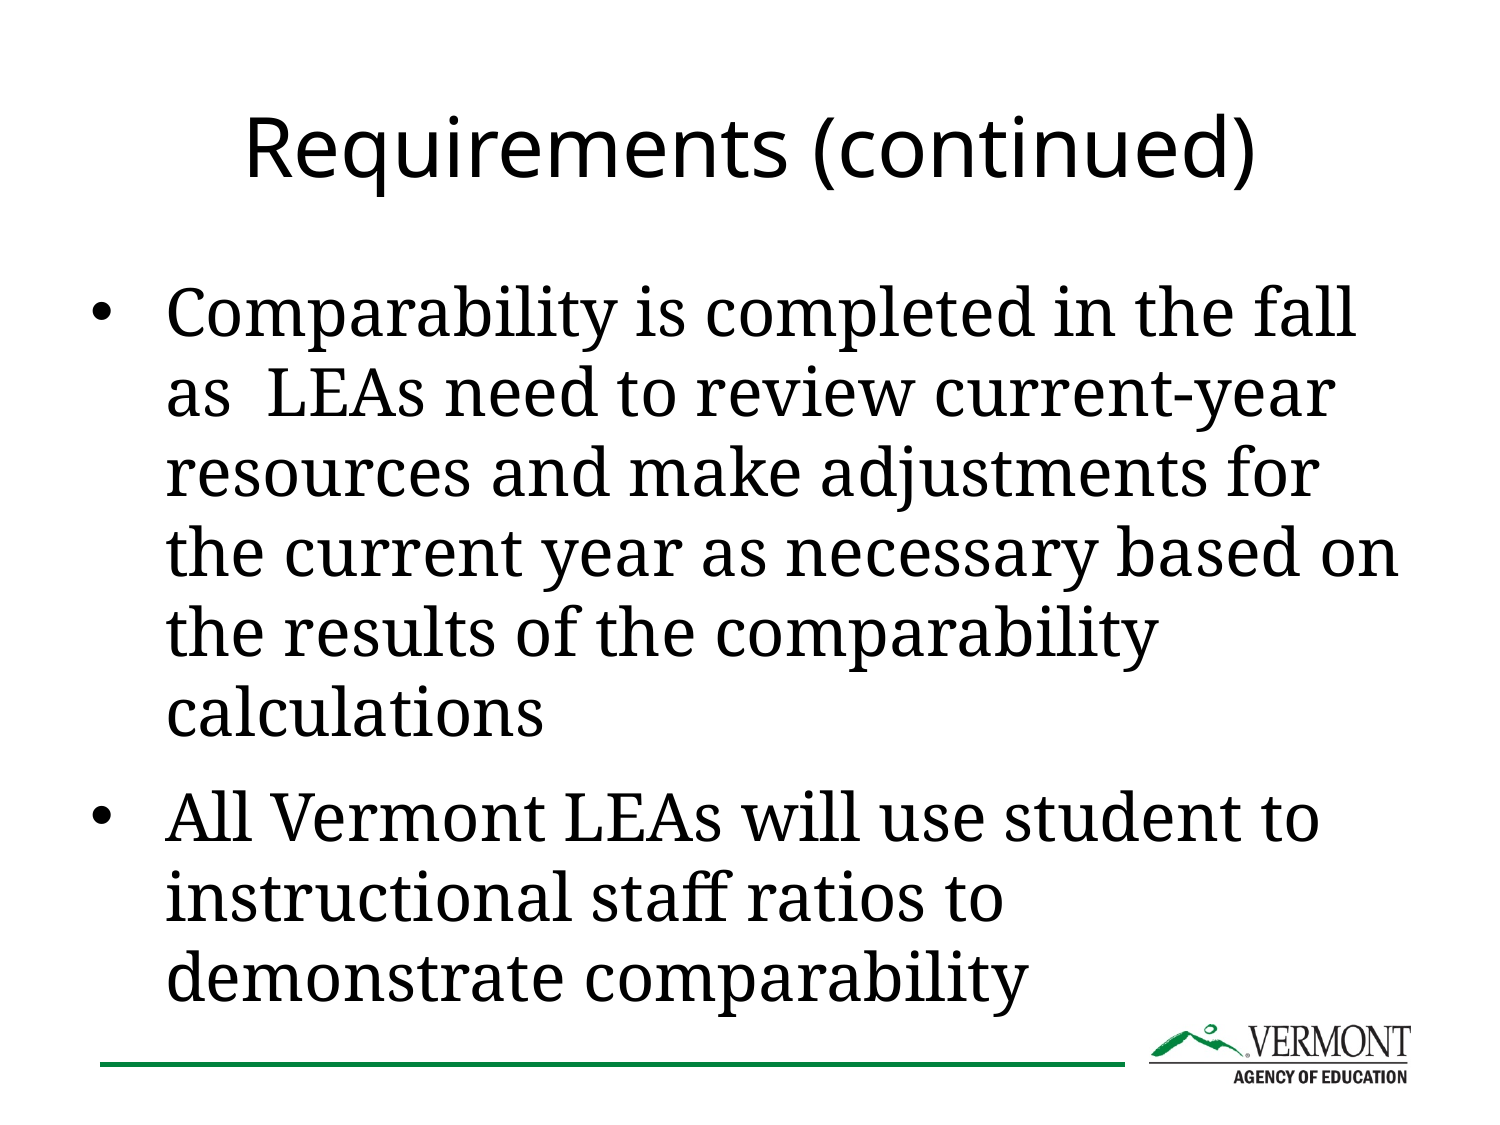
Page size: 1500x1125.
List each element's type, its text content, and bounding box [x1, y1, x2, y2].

title Requirements (continued) [75, 50, 1425, 238]
list Comparability is completed in the fall as LEAs need to review current-year resources and make adjustments for the current year as necessary based on the results of the comparability calculations All Vermont LEAs will use student to instructional staff ratios to demonstrate comparability [75, 262, 1425, 1000]
picture [1149, 1024, 1411, 1101]
